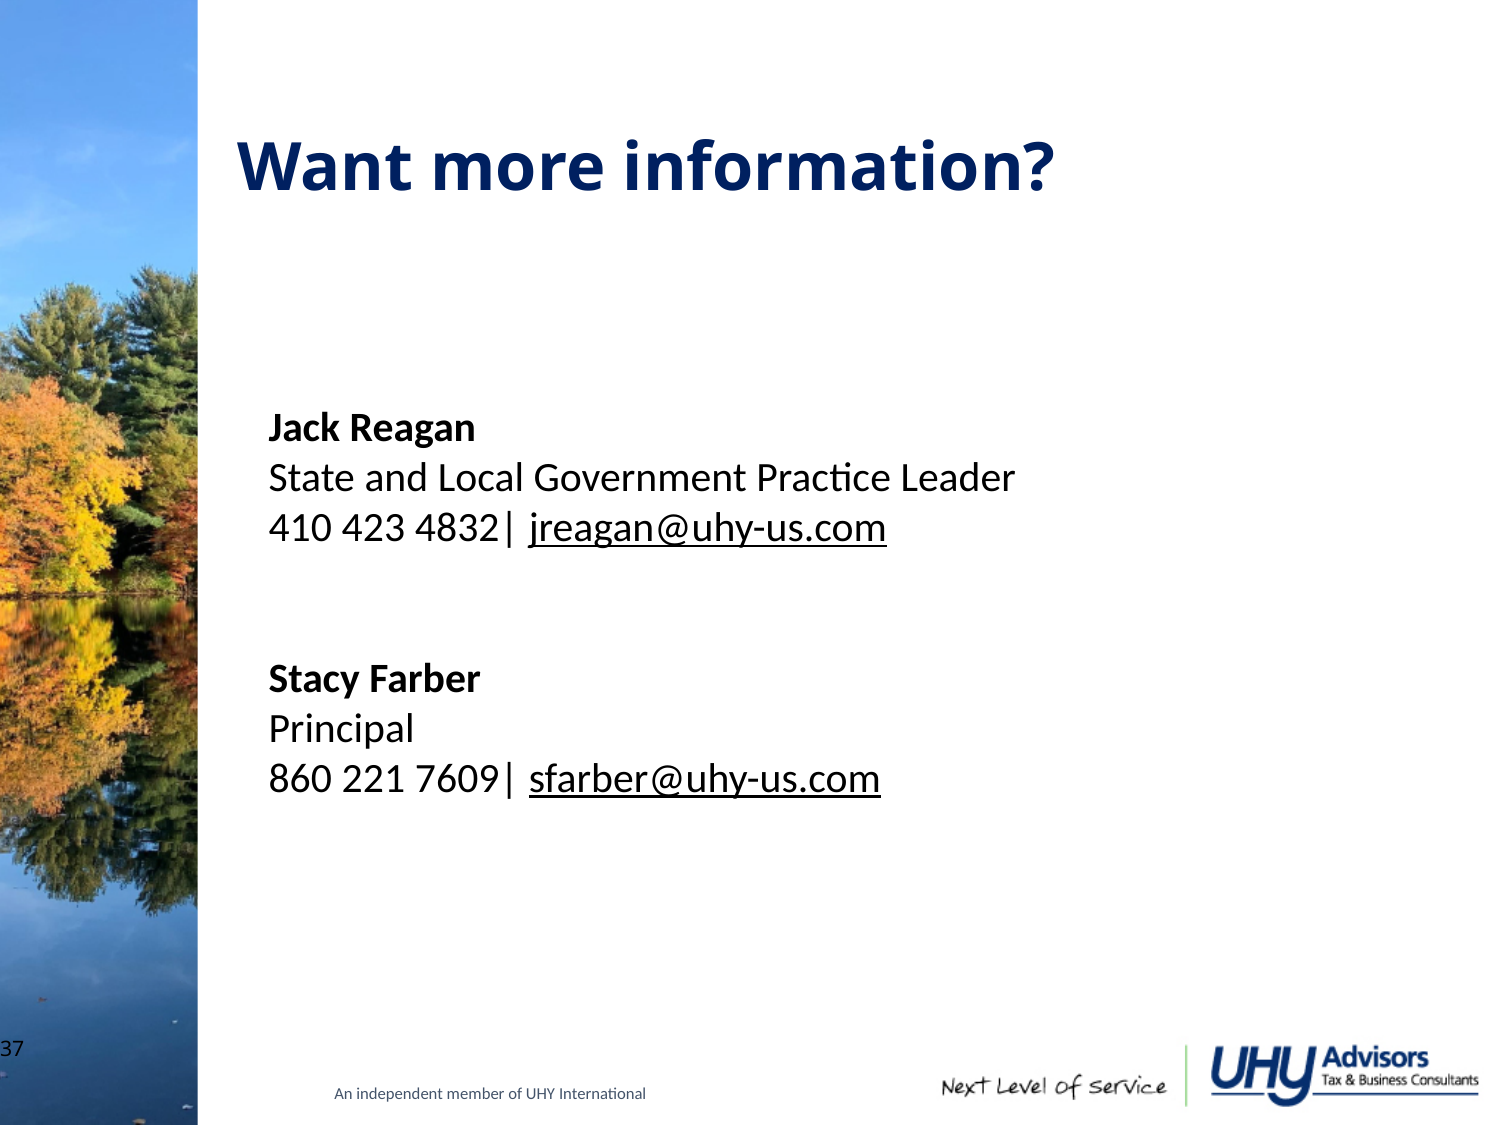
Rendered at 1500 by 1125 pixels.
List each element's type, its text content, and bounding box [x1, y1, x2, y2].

title Want more information? [221, 59, 1457, 278]
picture [0, 0, 198, 1125]
slide_number 37 [0, 1034, 60, 1064]
text_box Jack Reagan State and Local Government Practice Leader 410 423 4832| jreagan@uhy-us.com Stacy Farber Principal 860 221 7609| sfarber@uhy-us.com [268, 411, 1411, 995]
picture [936, 1035, 1484, 1118]
